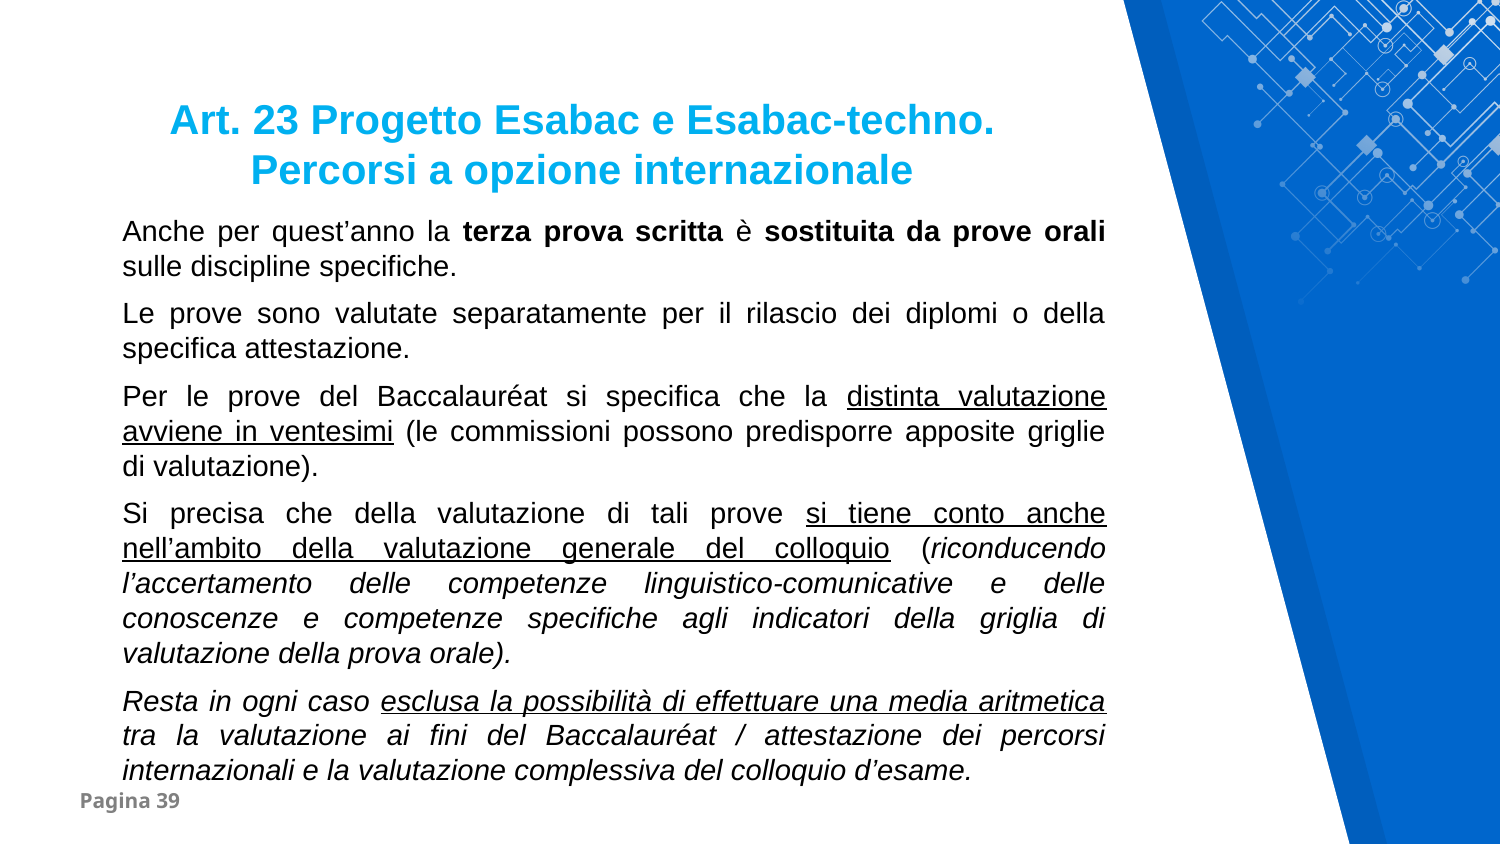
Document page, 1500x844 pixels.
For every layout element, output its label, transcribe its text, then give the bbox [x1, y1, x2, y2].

list Art. 23 Progetto Esabac e Esabac-techno. Percorsi a opzione internazionale [80, 77, 1084, 181]
picture [1017, 0, 1500, 341]
list Anche per quest’anno la terza prova scritta è sostituita da prove orali sulle discipline specifiche. Le prove sono valutate separatamente per il rilascio dei diplomi o della specifica attestazione. Per le prove del Baccalauréat si specifica che la distinta valutazione avviene in ventesimi (le commissioni possono predisporre apposite griglie di valutazione). Si precisa che della valutazione di tali prove si tiene conto anche nell’ambito della valutazione generale del colloquio (riconducendo l’accertamento delle competenze linguistico-comunicative e delle conoscenze e competenze specifiche agli indicatori della griglia di valutazione della prova orale). Resta in ogni caso esclusa la possibilità di effettuare una media aritmetica tra la valutazione ai fini del Baccalauréat / attestazione dei percorsi internazionali e la valutazione complessiva del colloquio d’esame. [107, 197, 1122, 735]
